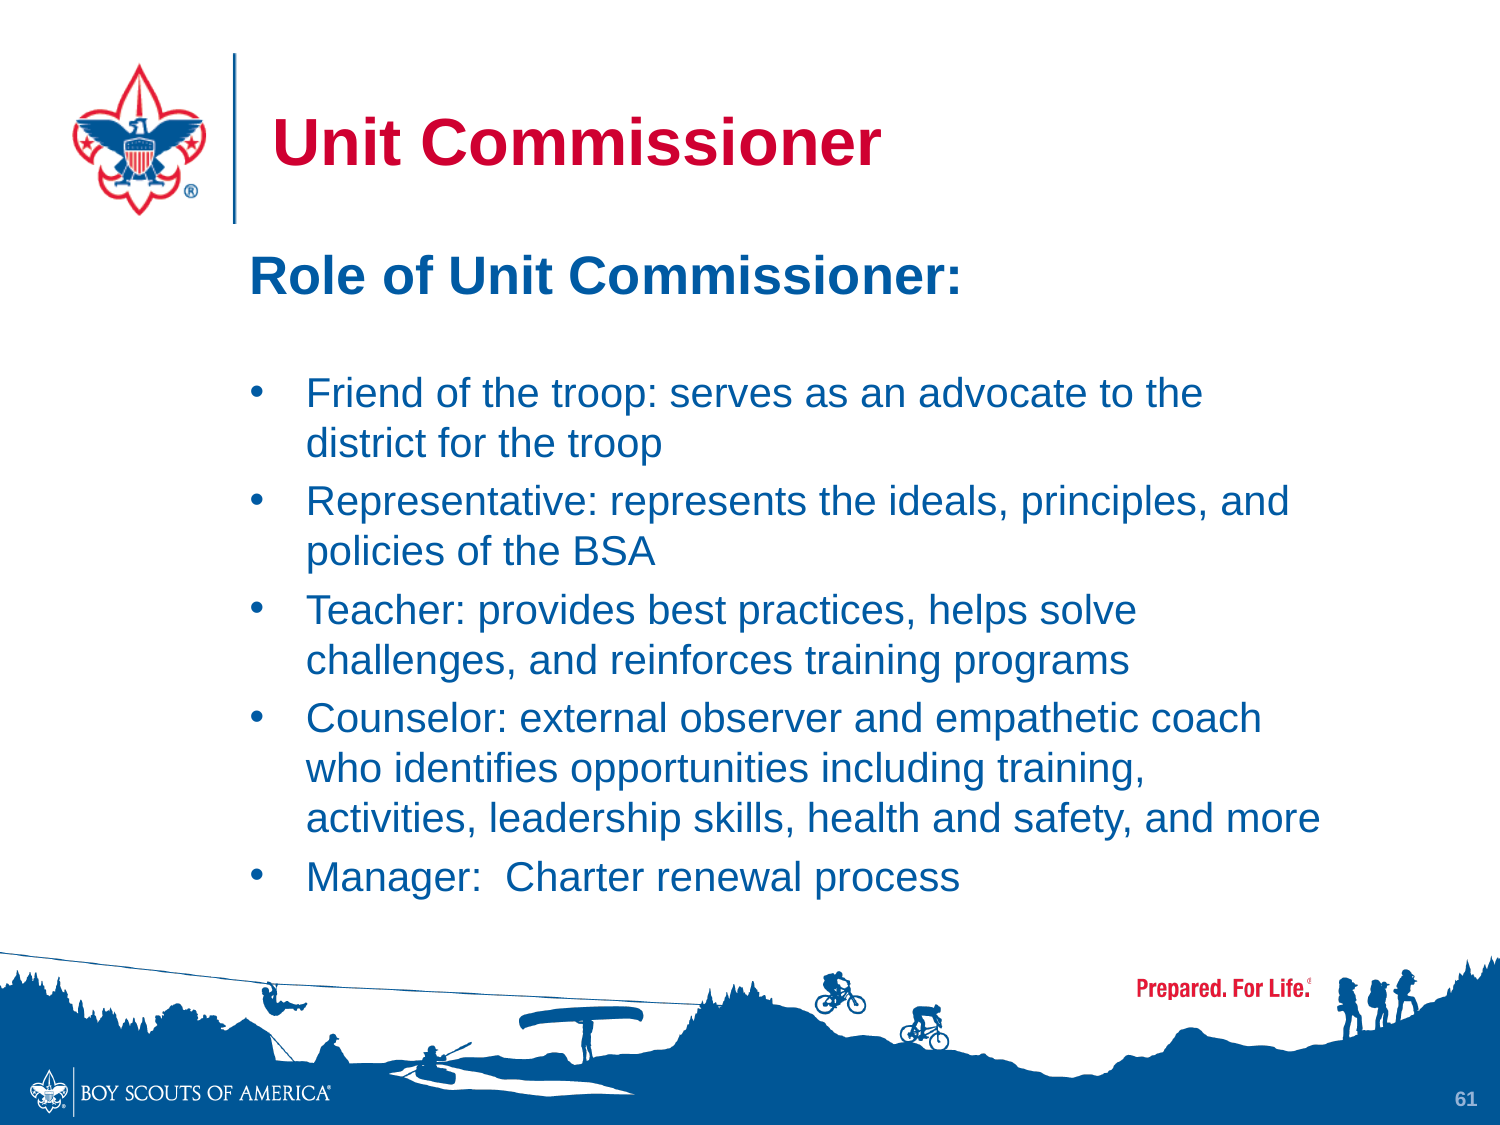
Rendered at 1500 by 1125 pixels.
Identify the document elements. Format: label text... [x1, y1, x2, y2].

title Unit Commissioner [257, 45, 1413, 233]
picture [72, 53, 237, 224]
list Role of Unit Commissioner: Friend of the troop: serves as an advocate to the district for the troop Representative: represents the ideals, principles, and policies of the BSA Teacher: provides best practices, helps solve challenges, and reinforces training programs Counselor: external observer and empathetic coach who identifies opportunities including training, activities, leadership skills, health and safety, and more Manager: Charter renewal process [234, 232, 1337, 928]
slide_number 61 [1425, 1067, 1493, 1125]
picture [0, 952, 1500, 1125]
